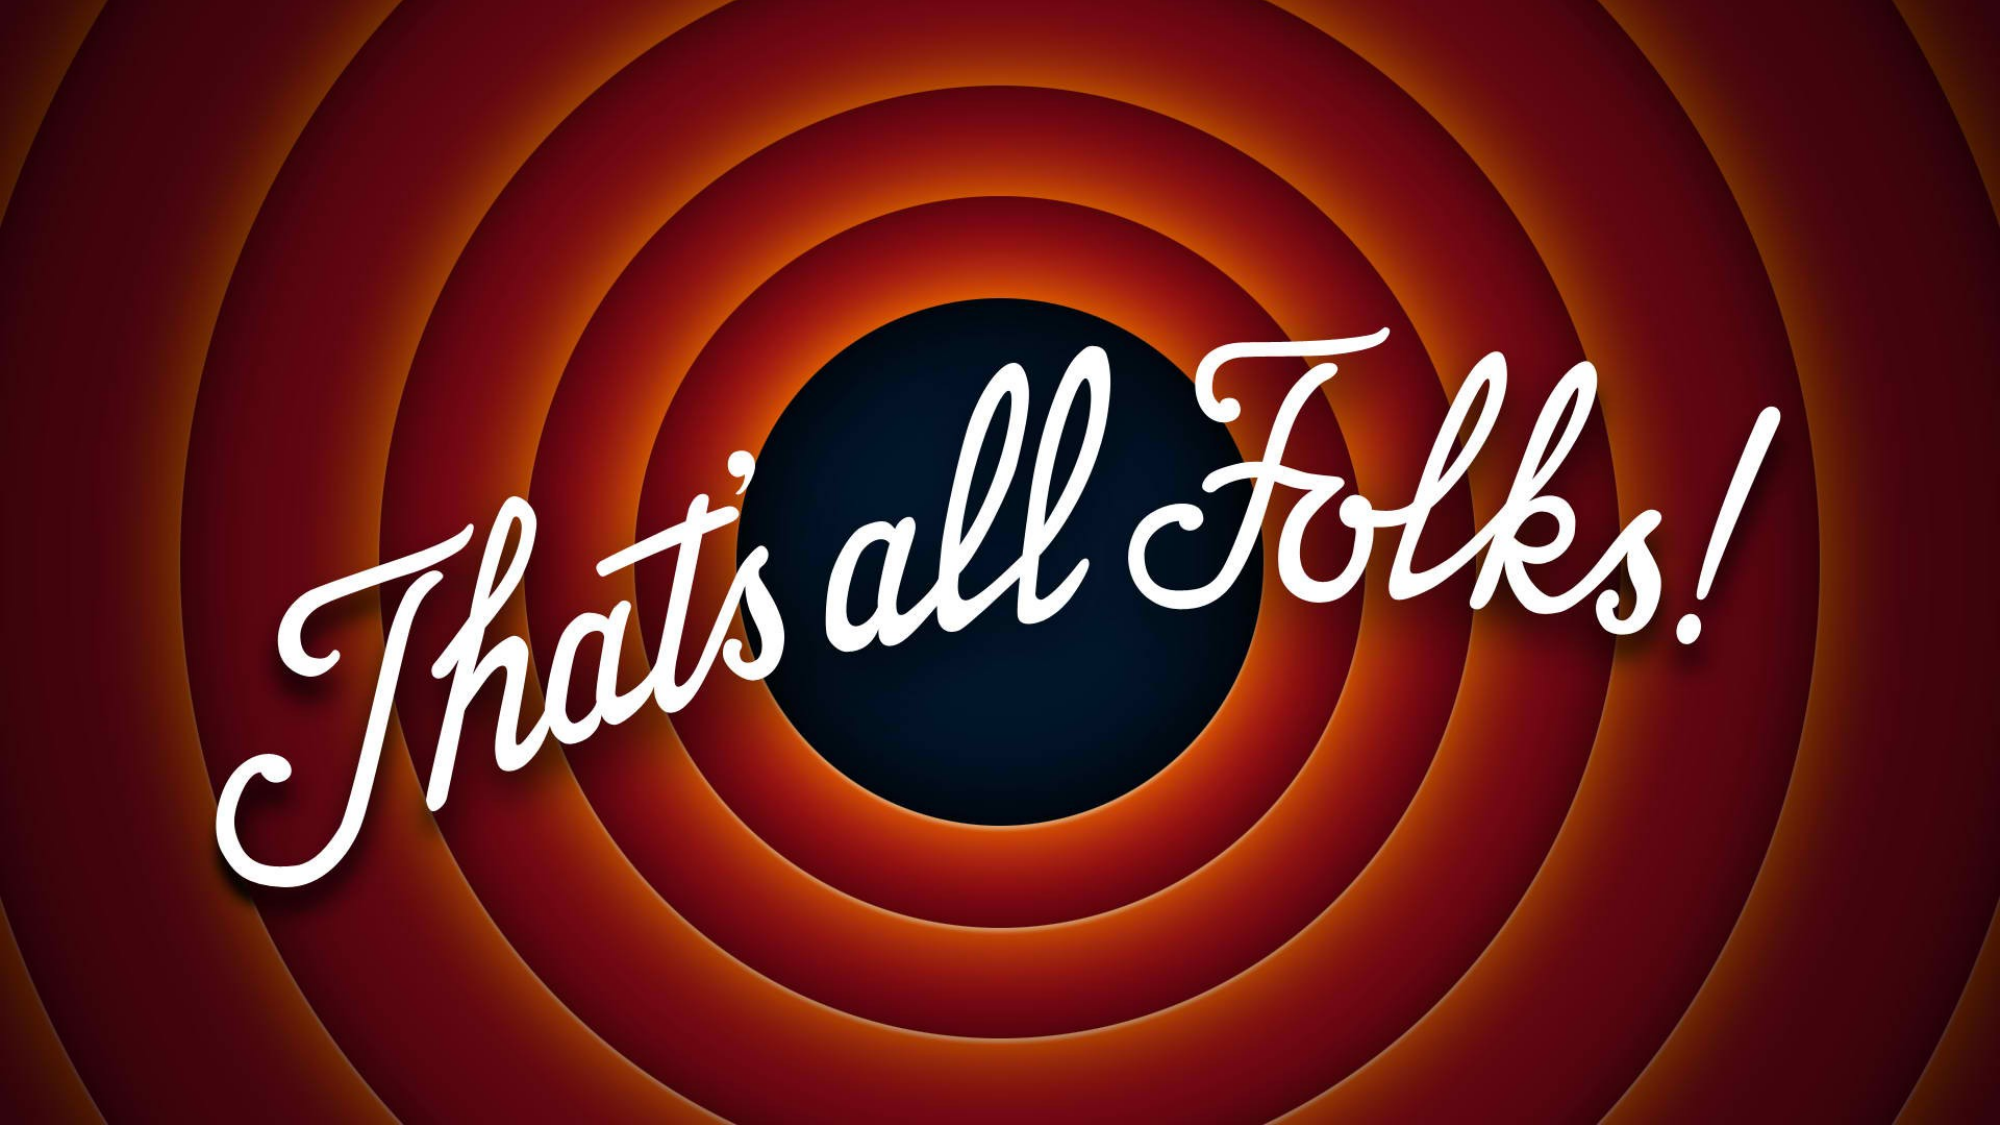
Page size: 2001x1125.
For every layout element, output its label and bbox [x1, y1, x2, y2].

list [0, 0, 2000, 1125]
